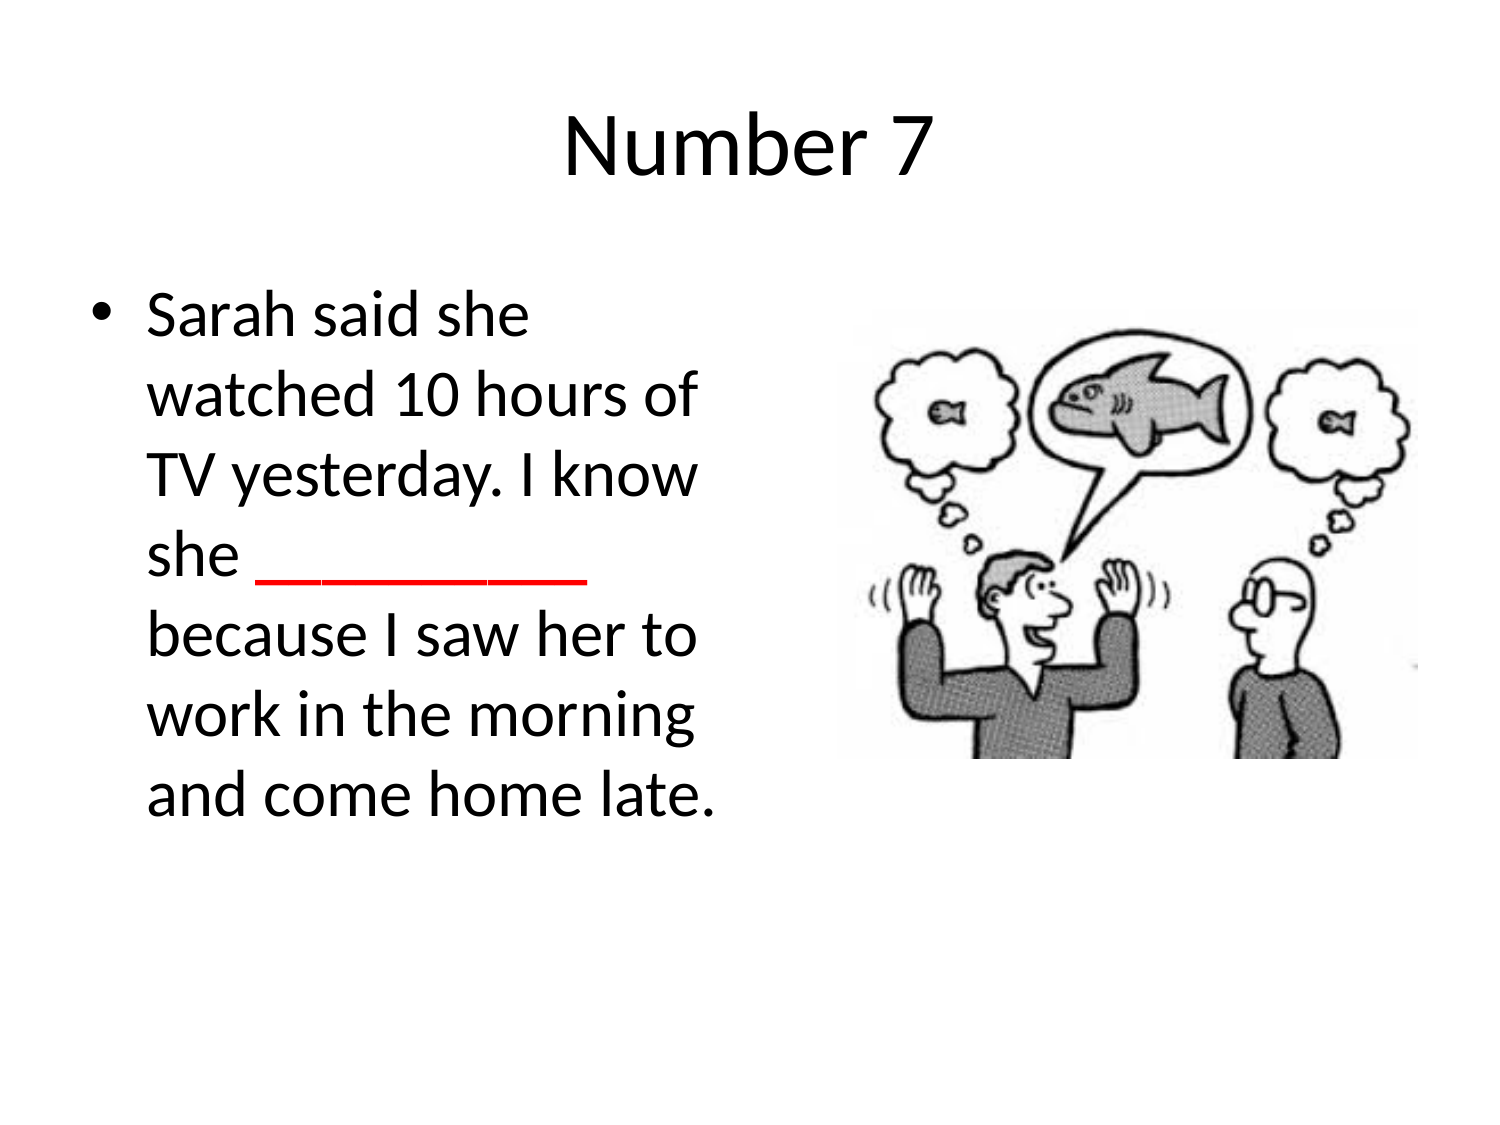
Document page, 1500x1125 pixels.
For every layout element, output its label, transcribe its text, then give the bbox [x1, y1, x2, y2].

title Number 7 [75, 45, 1425, 233]
picture [837, 308, 1418, 760]
list Sarah said she watched 10 hours of TV yesterday. I know she __________ because I saw her to work in the morning and come home late. [75, 262, 750, 988]
